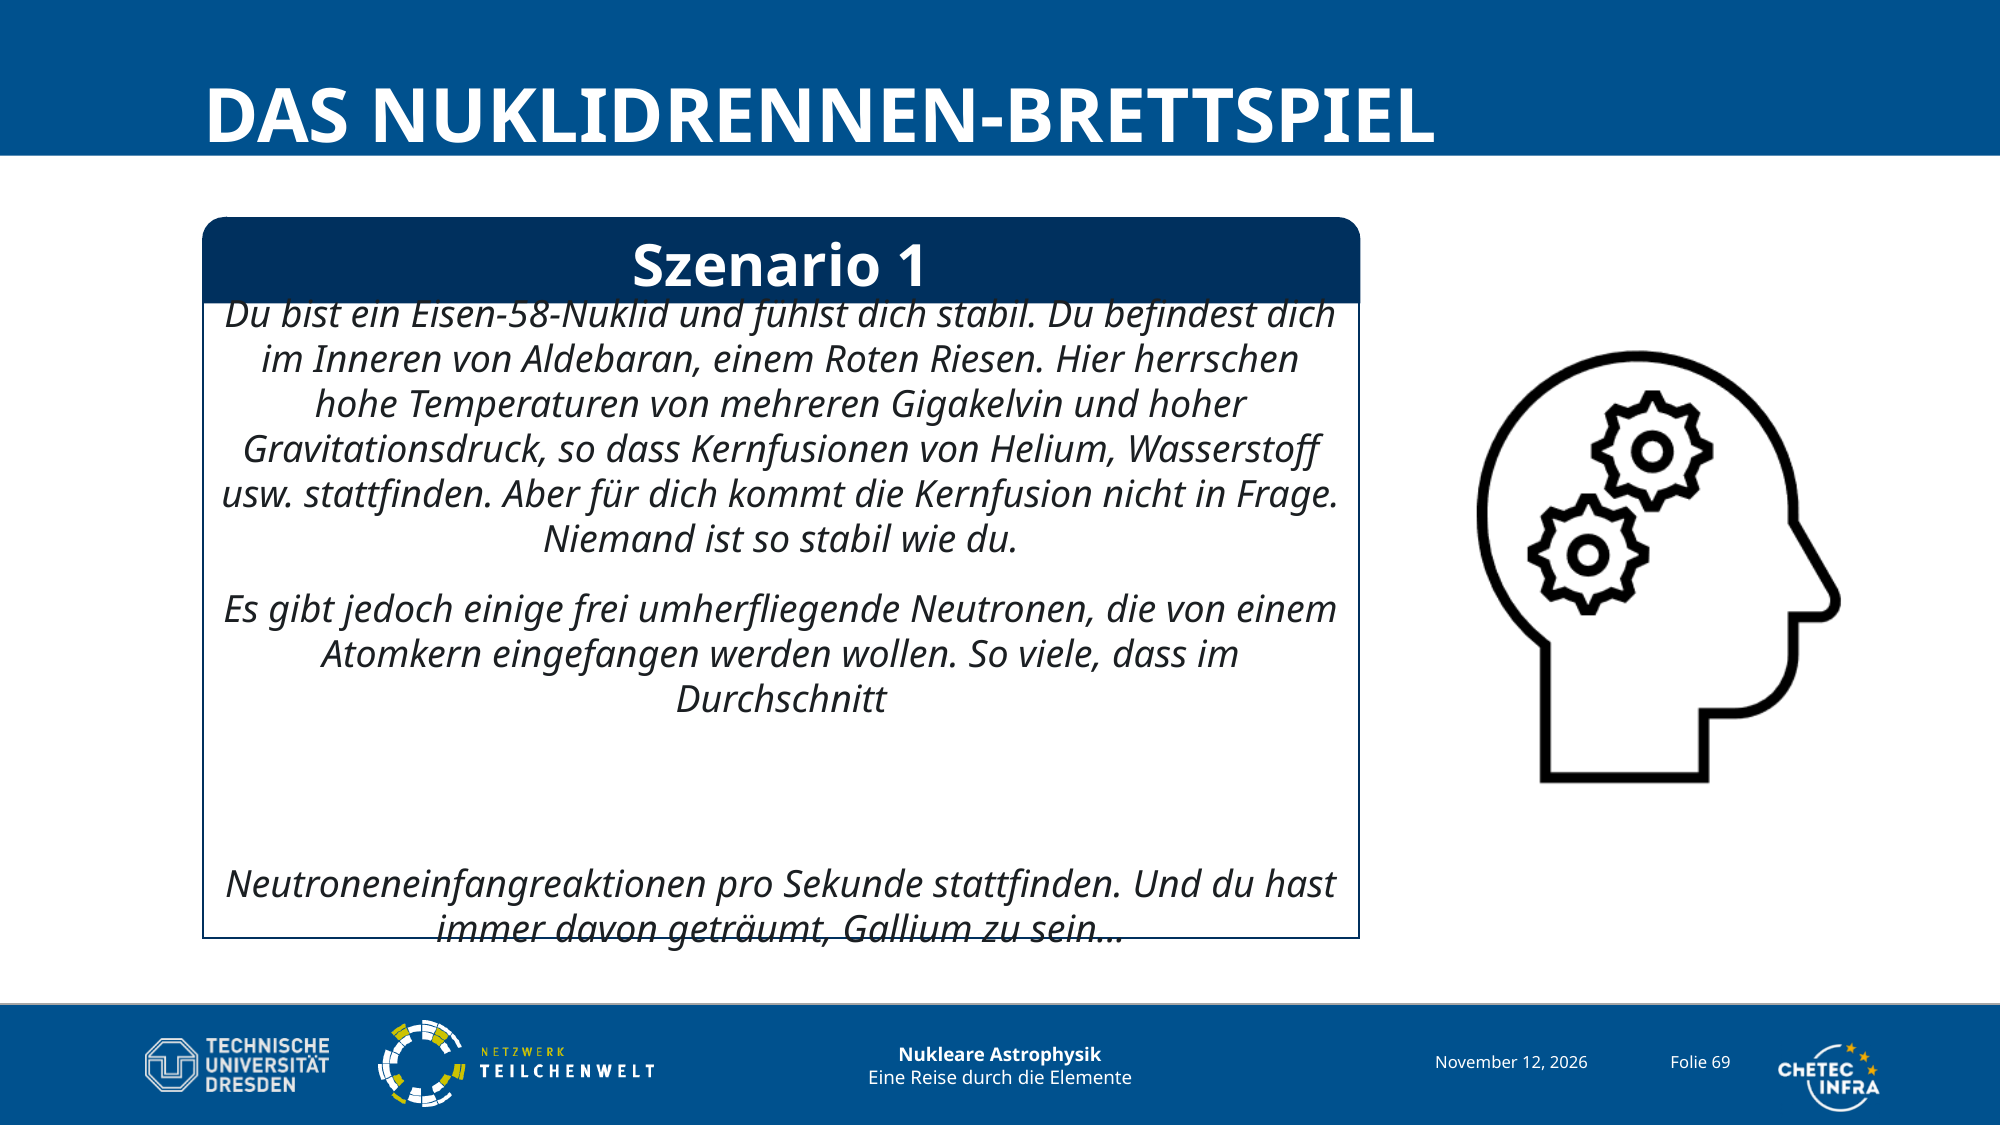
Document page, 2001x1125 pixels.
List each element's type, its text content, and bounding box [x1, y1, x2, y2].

picture [1778, 1033, 1880, 1121]
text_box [203, 218, 1360, 939]
title Das Nuklidrennen-Brettspiel [203, 56, 1880, 169]
picture [1402, 321, 1916, 835]
picture [378, 1020, 654, 1107]
